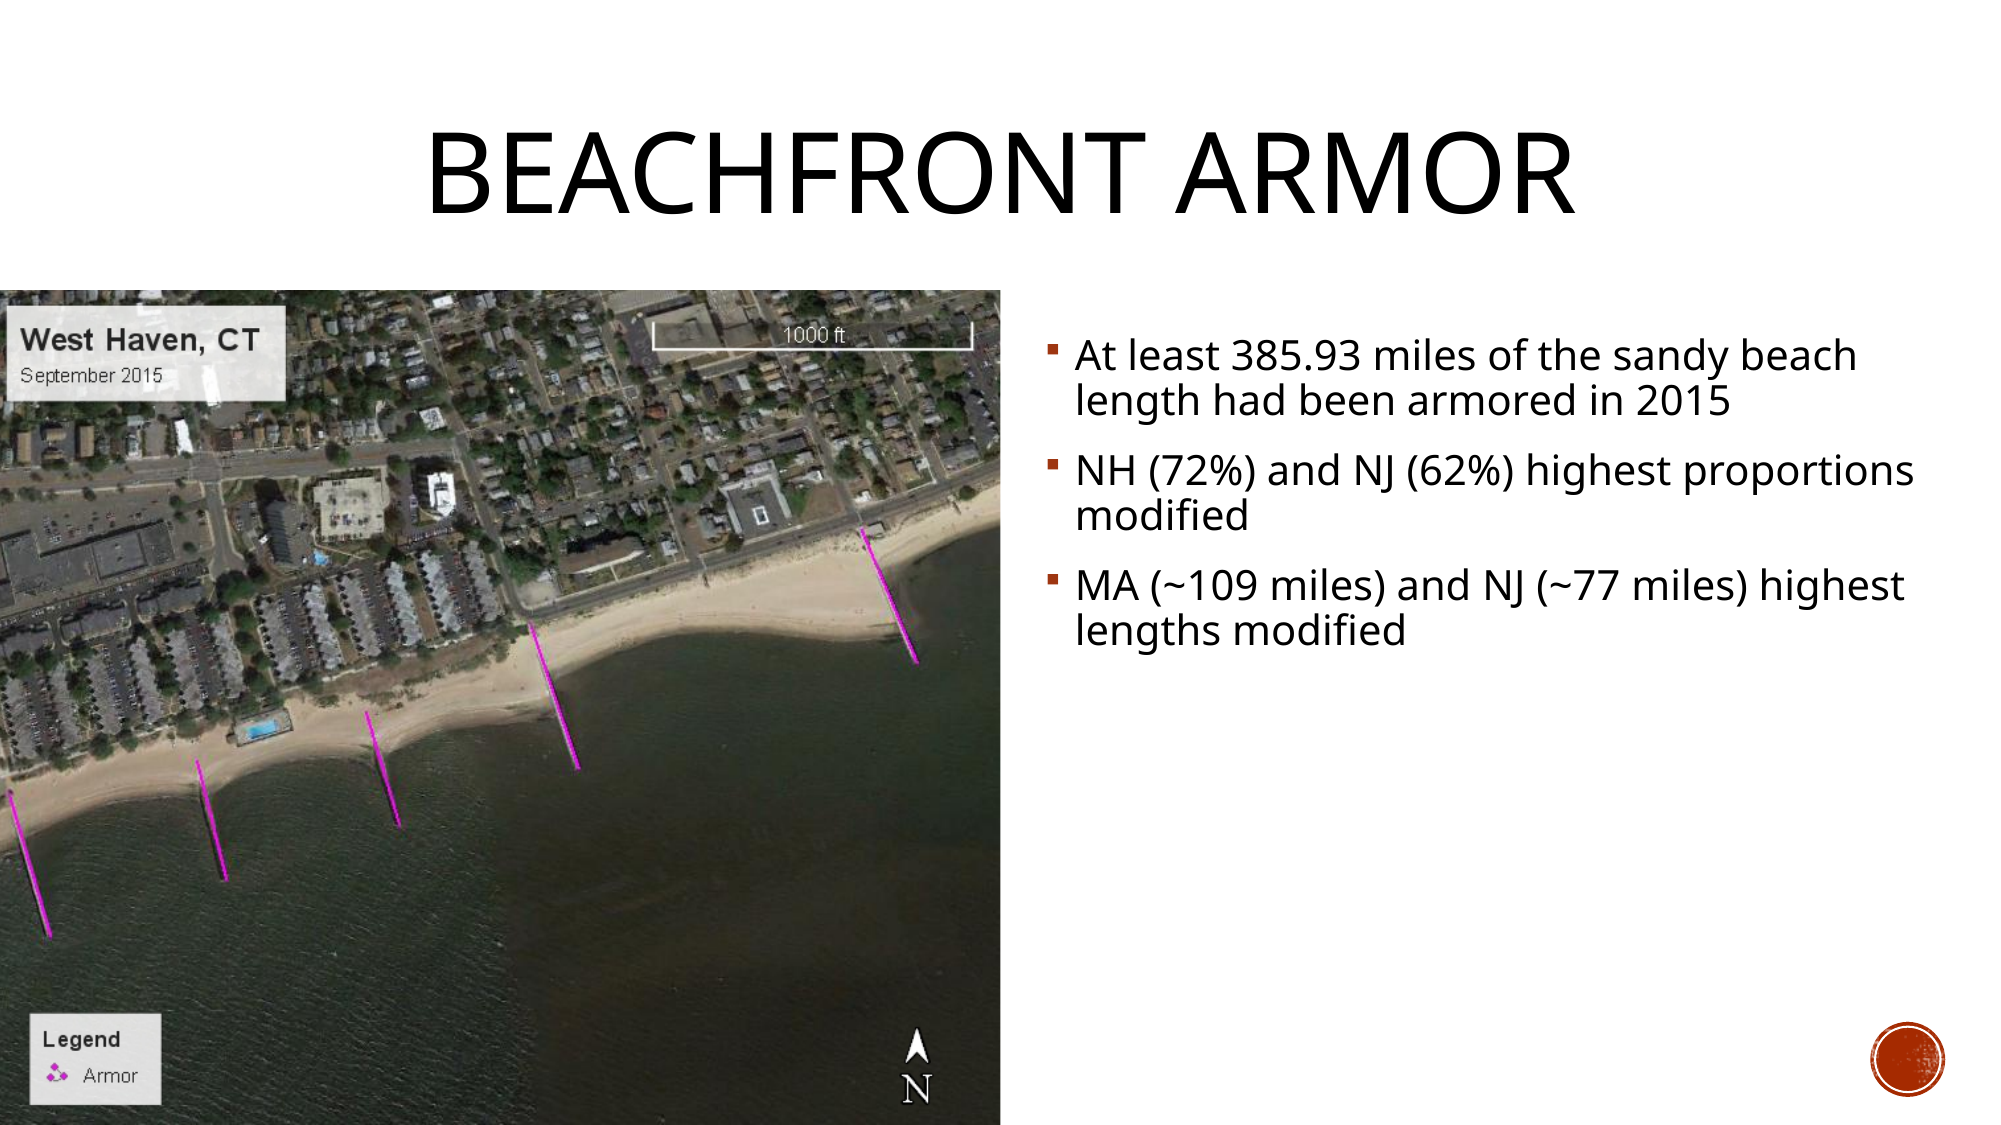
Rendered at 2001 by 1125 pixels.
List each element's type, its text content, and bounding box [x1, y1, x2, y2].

title Beachfront armor [175, 44, 1826, 309]
list At least 385.93 miles of the sandy beach length had been armored in 2015 NH (72%) and NJ (62%) highest proportions modified MA (~109 miles) and NJ (~77 miles) highest lengths modified [1029, 326, 1936, 992]
picture [0, 290, 1001, 1125]
